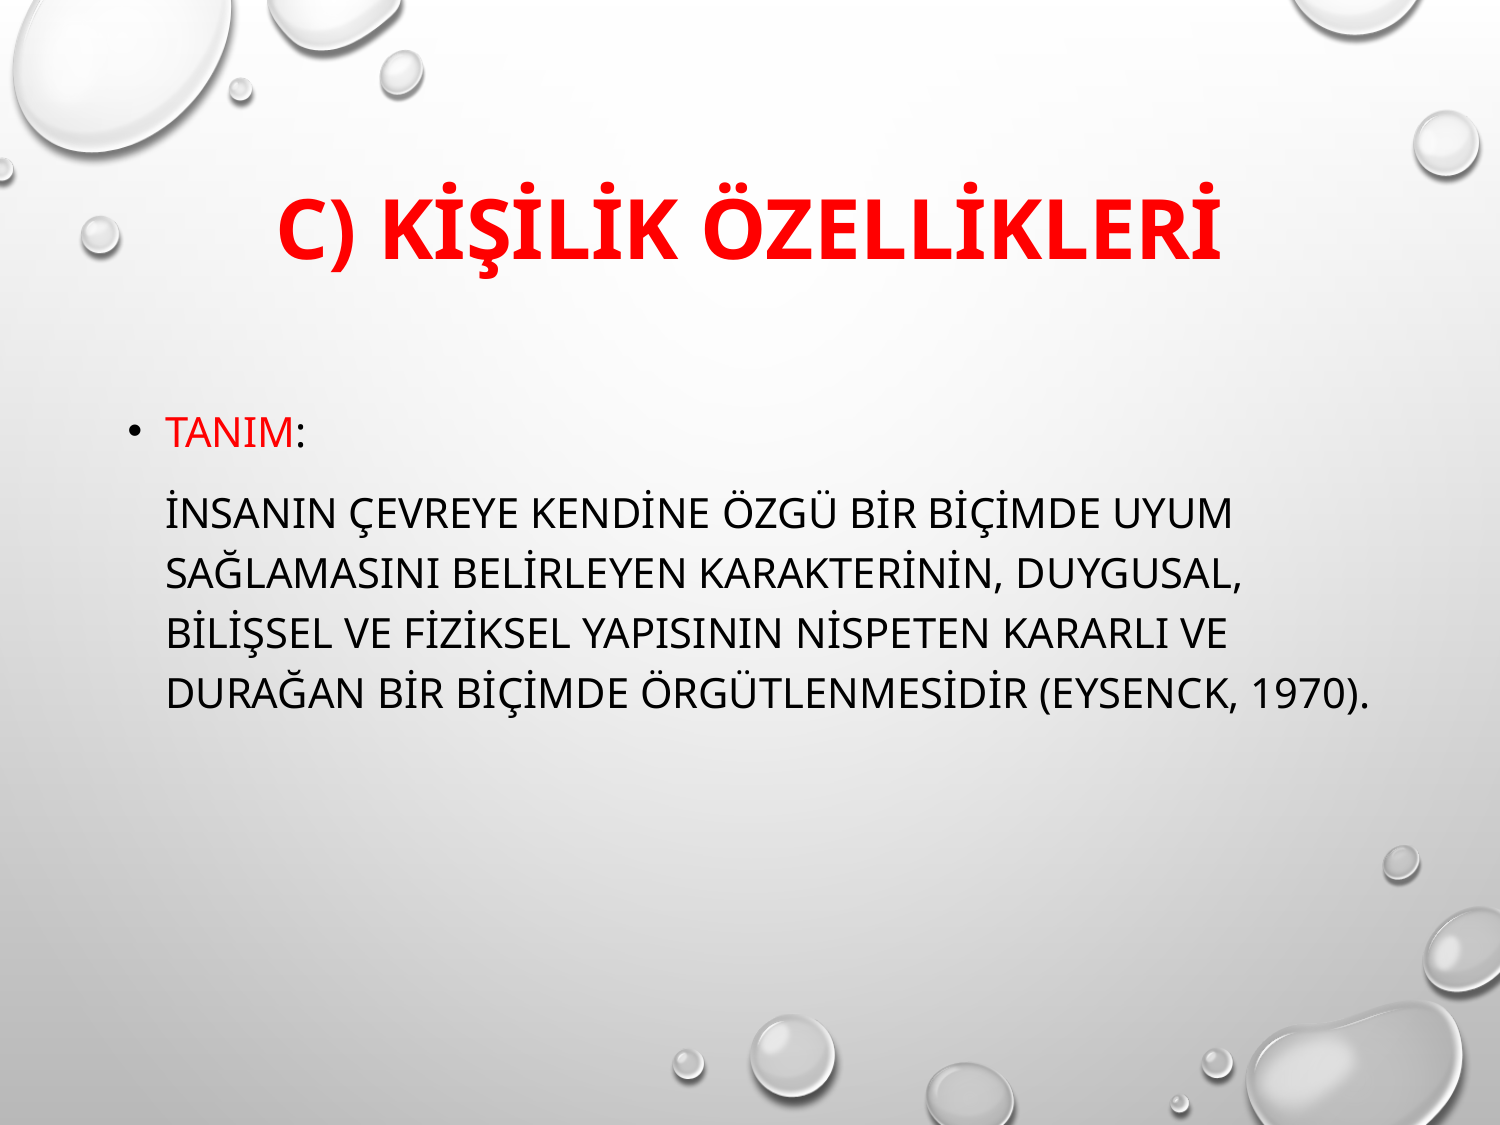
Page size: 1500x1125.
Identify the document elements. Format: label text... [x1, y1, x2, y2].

picture [0, 0, 1500, 1125]
title C) KİŞİLİK ÖZELLİKLERİ [112, 101, 1388, 364]
list TANIM: İNSANIN ÇEVREYE KENDİNE ÖZGÜ BİR BİÇİMDE UYUM SAĞLAMASINI BELİRLEYEN KARAKTERİNİN, DUYGUSAL, BİLİŞSEL VE FİZİKSEL YAPISININ NİSPETEN KARARLI VE DURAĞAN BİR BİÇİMDE ÖRGÜTLENMESİDİR (EYSENCK, 1970). [112, 388, 1388, 950]
